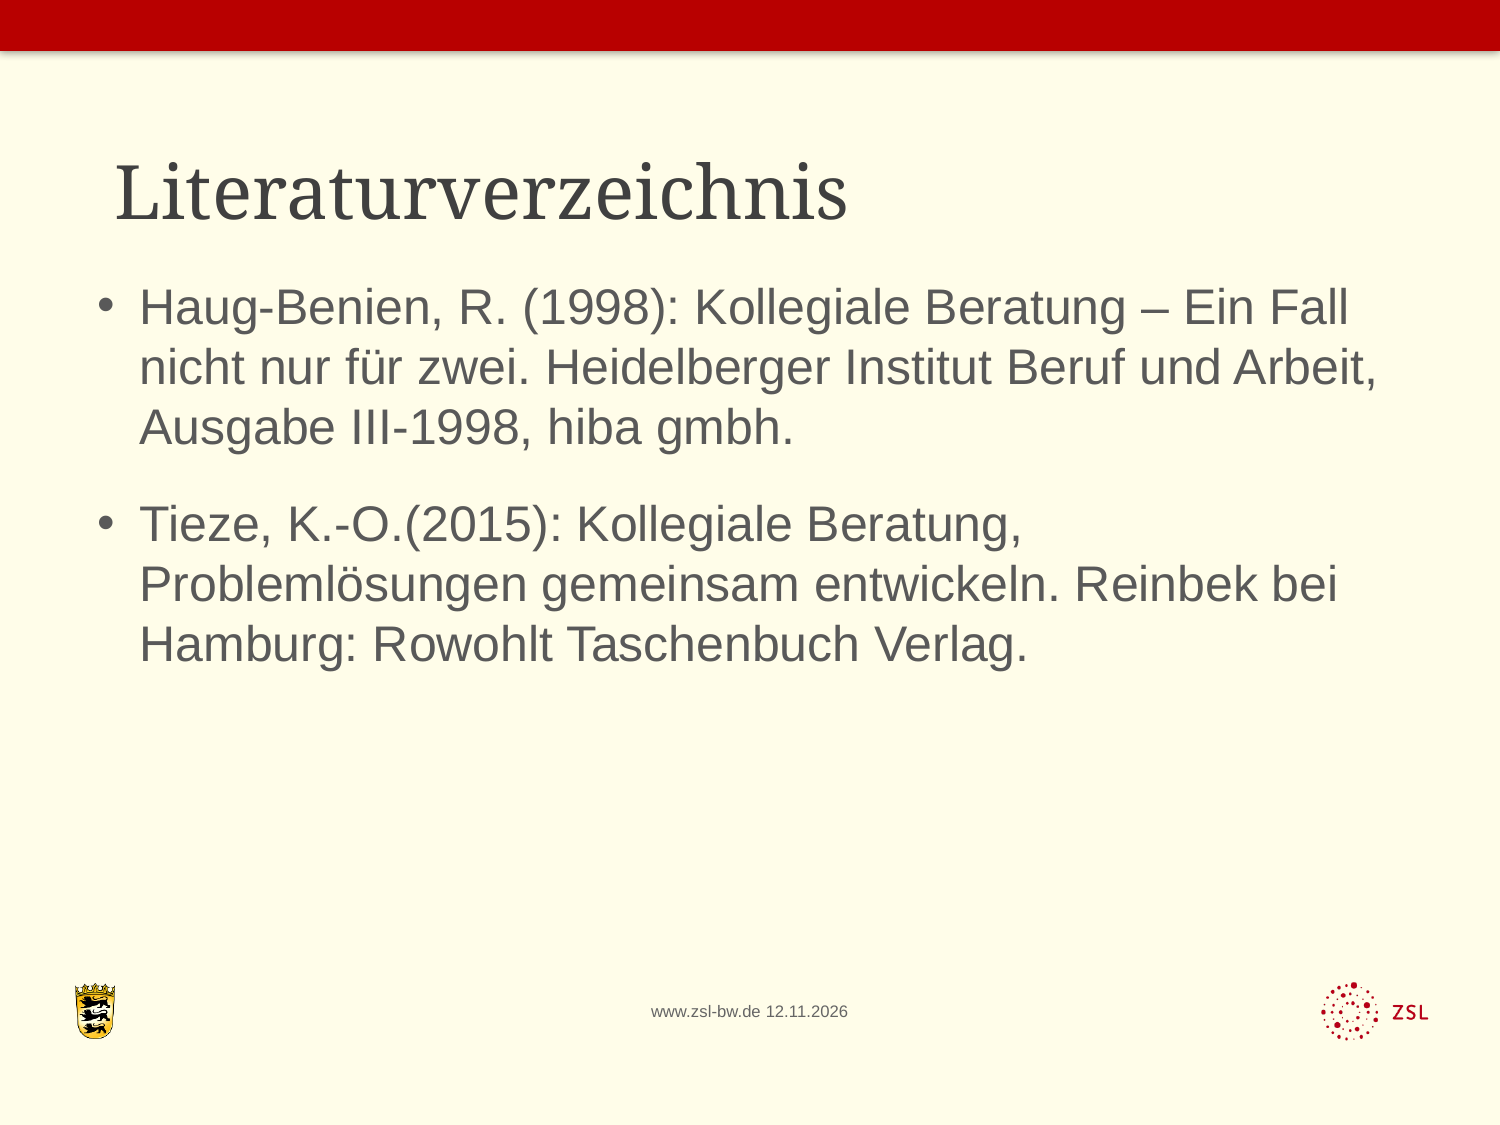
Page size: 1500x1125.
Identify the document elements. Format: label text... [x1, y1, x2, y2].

list Haug-Benien, R. (1998): Kollegiale Beratung – Ein Fall nicht nur für zwei. Heidelberger Institut Beruf und Arbeit, Ausgabe III-1998, hiba gmbh. Tieze, K.-O.(2015): Kollegiale Beratung, Problemlösungen gemeinsam entwickeln. Reinbek bei Hamburg: Rowohlt Taschenbuch Verlag. [64, 267, 1436, 1047]
title Literaturverzeichnis [100, 101, 1451, 277]
